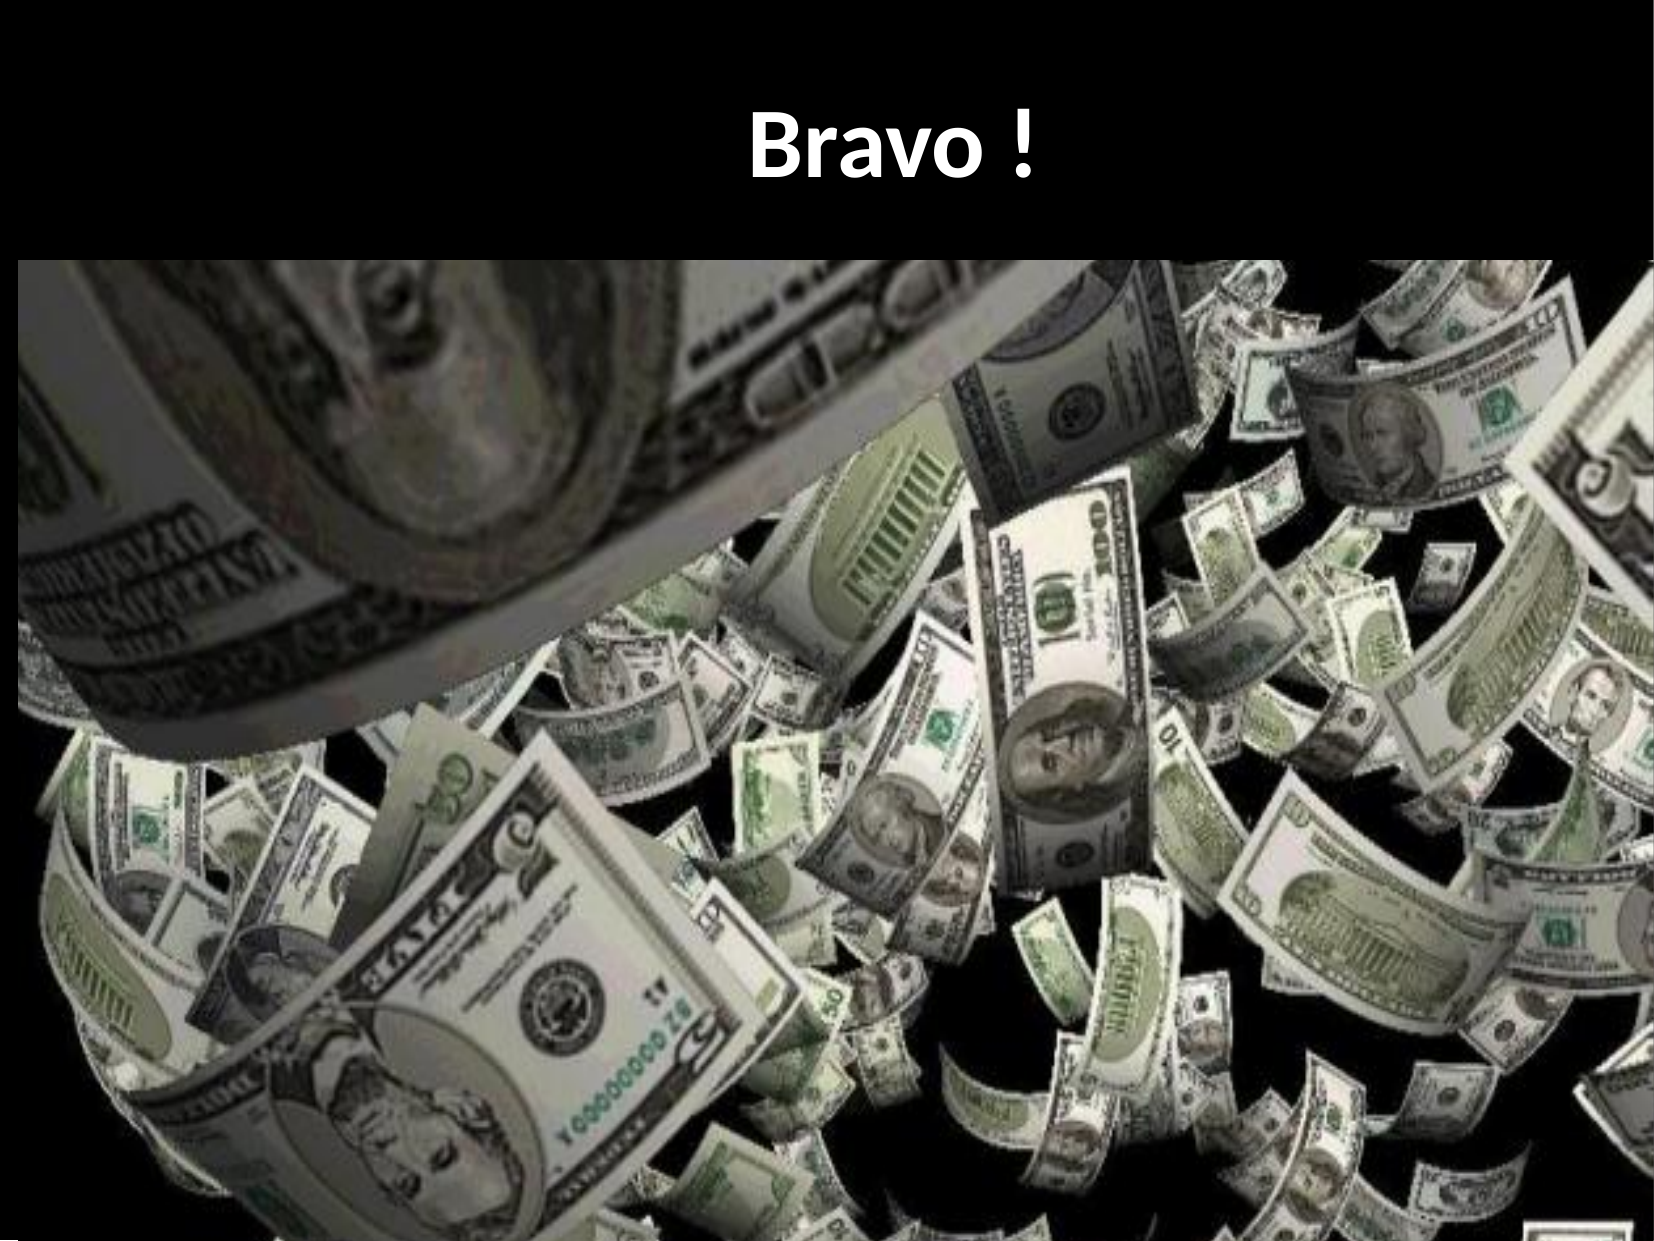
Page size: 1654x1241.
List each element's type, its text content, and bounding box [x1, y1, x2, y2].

text_box Bravo ! [436, 70, 1353, 206]
picture [18, 260, 1654, 1241]
